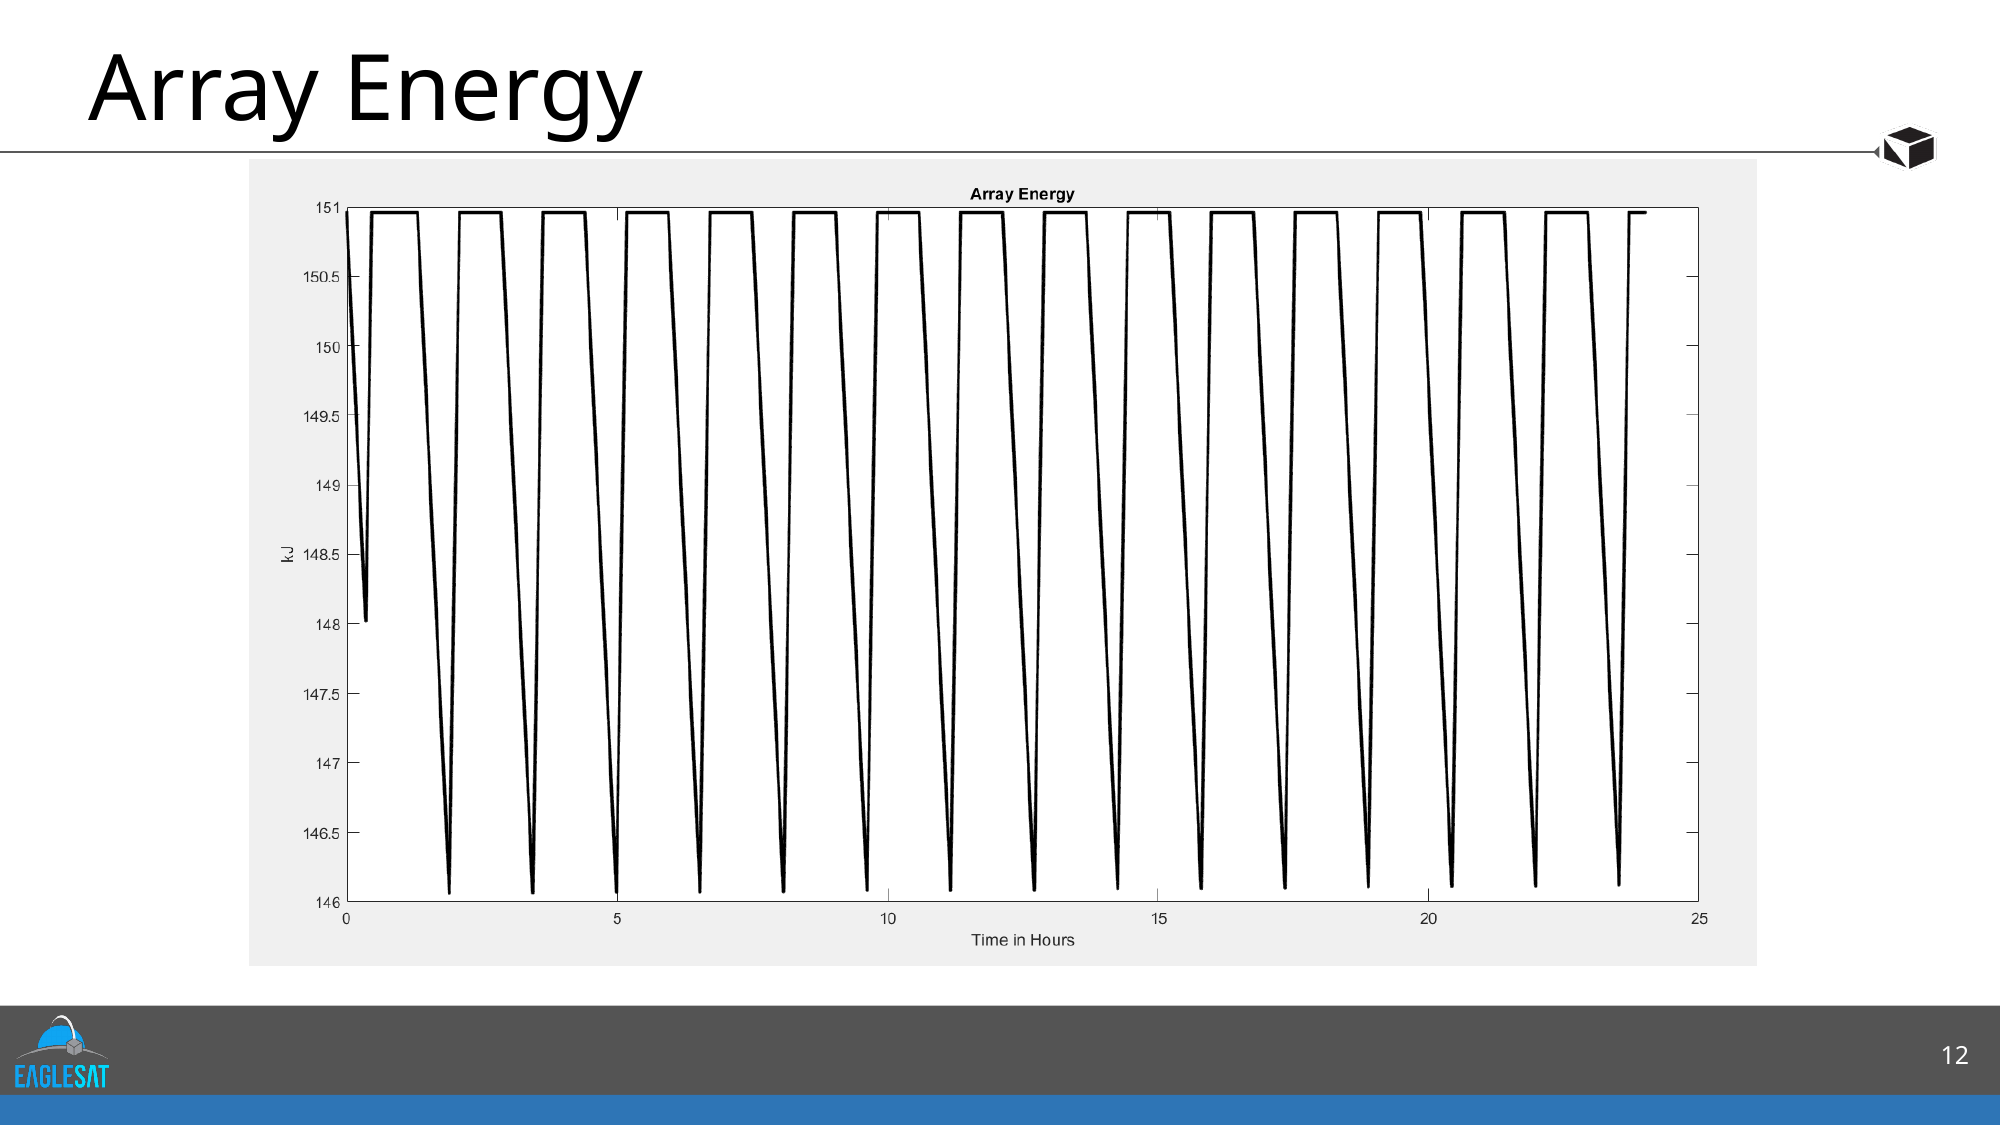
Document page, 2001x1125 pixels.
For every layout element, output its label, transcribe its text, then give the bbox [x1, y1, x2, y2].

slide_number 12 [1534, 1026, 1985, 1087]
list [249, 159, 1757, 966]
picture [10, 1008, 114, 1090]
title Array Energy [74, 28, 1800, 148]
